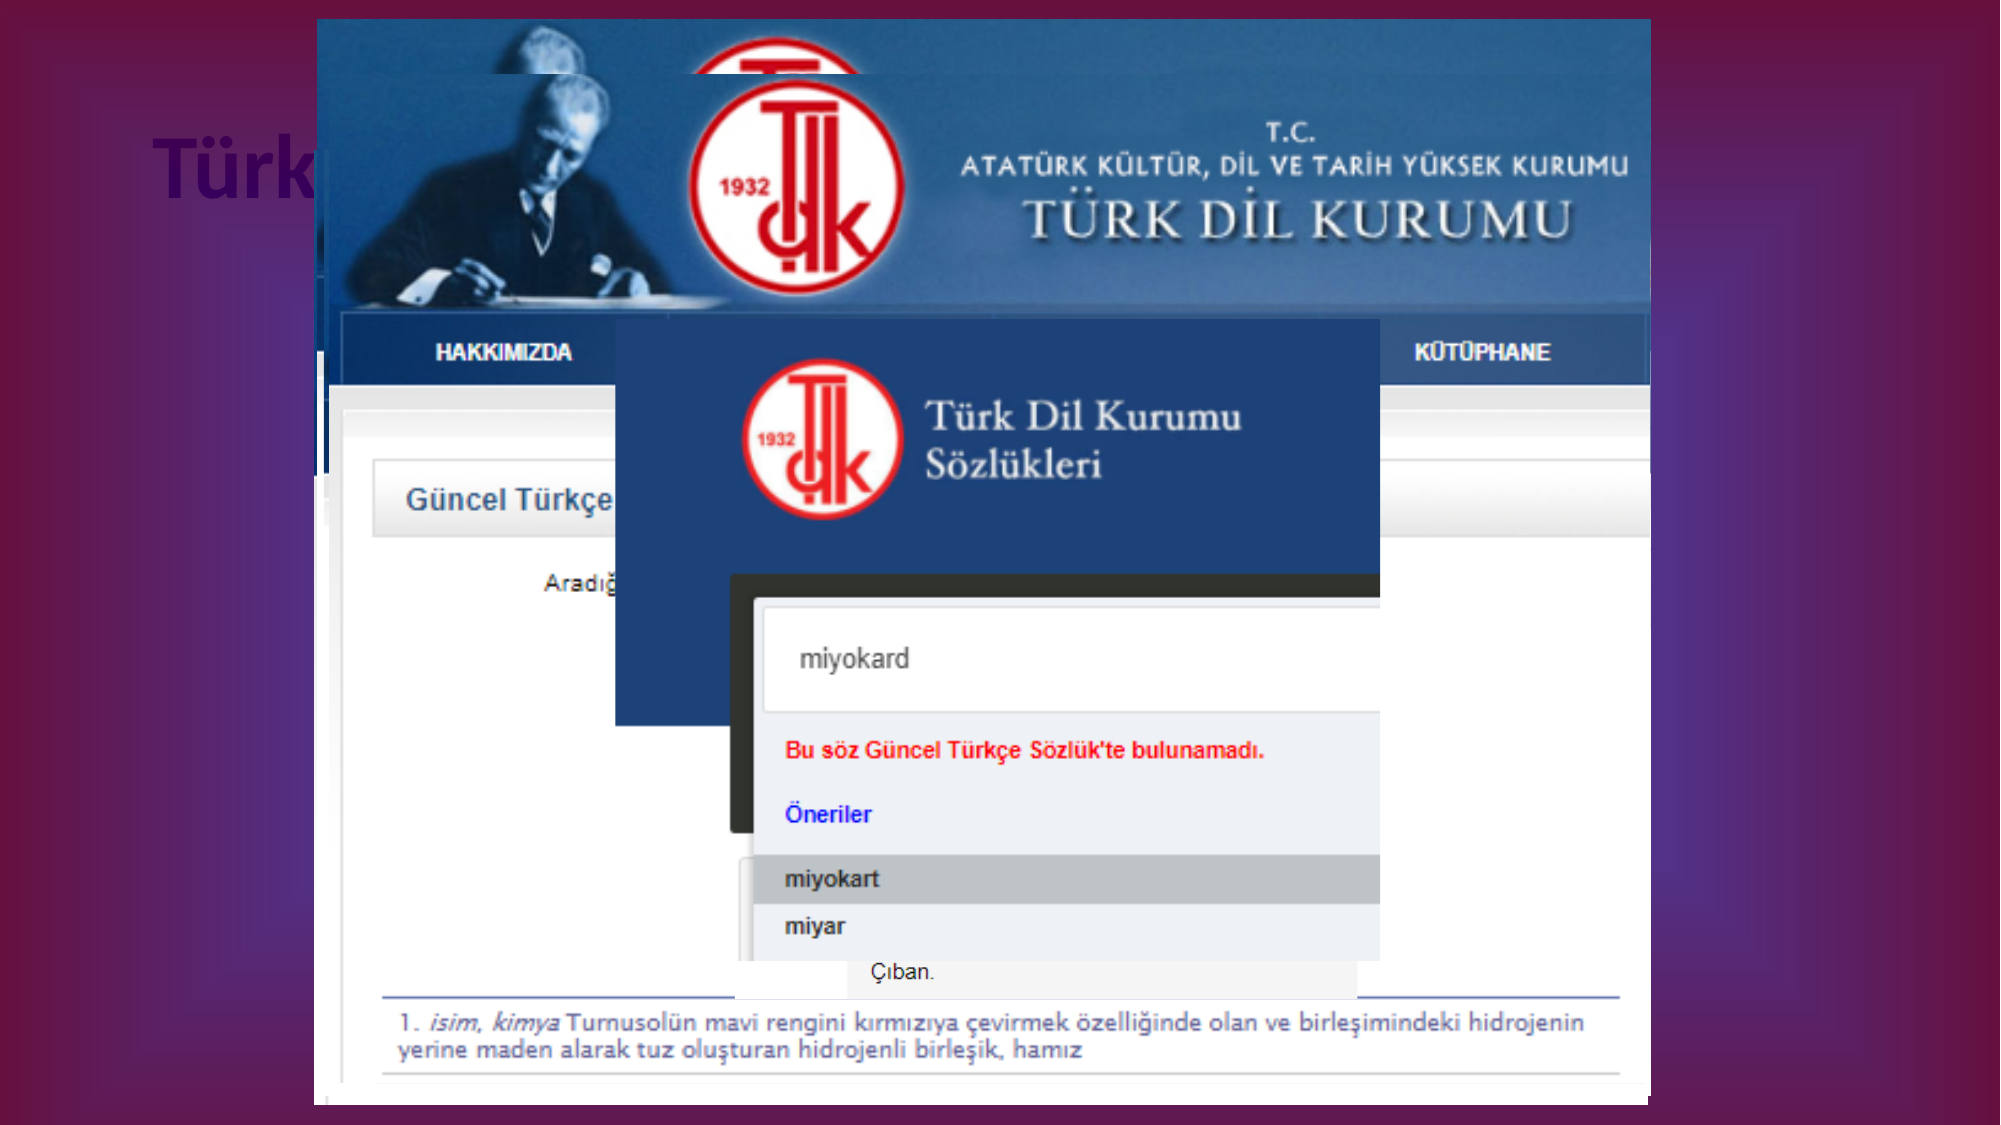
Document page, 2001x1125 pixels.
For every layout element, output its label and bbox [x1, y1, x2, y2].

text_box [0, 0, 2000, 1125]
picture [314, 19, 1651, 1105]
